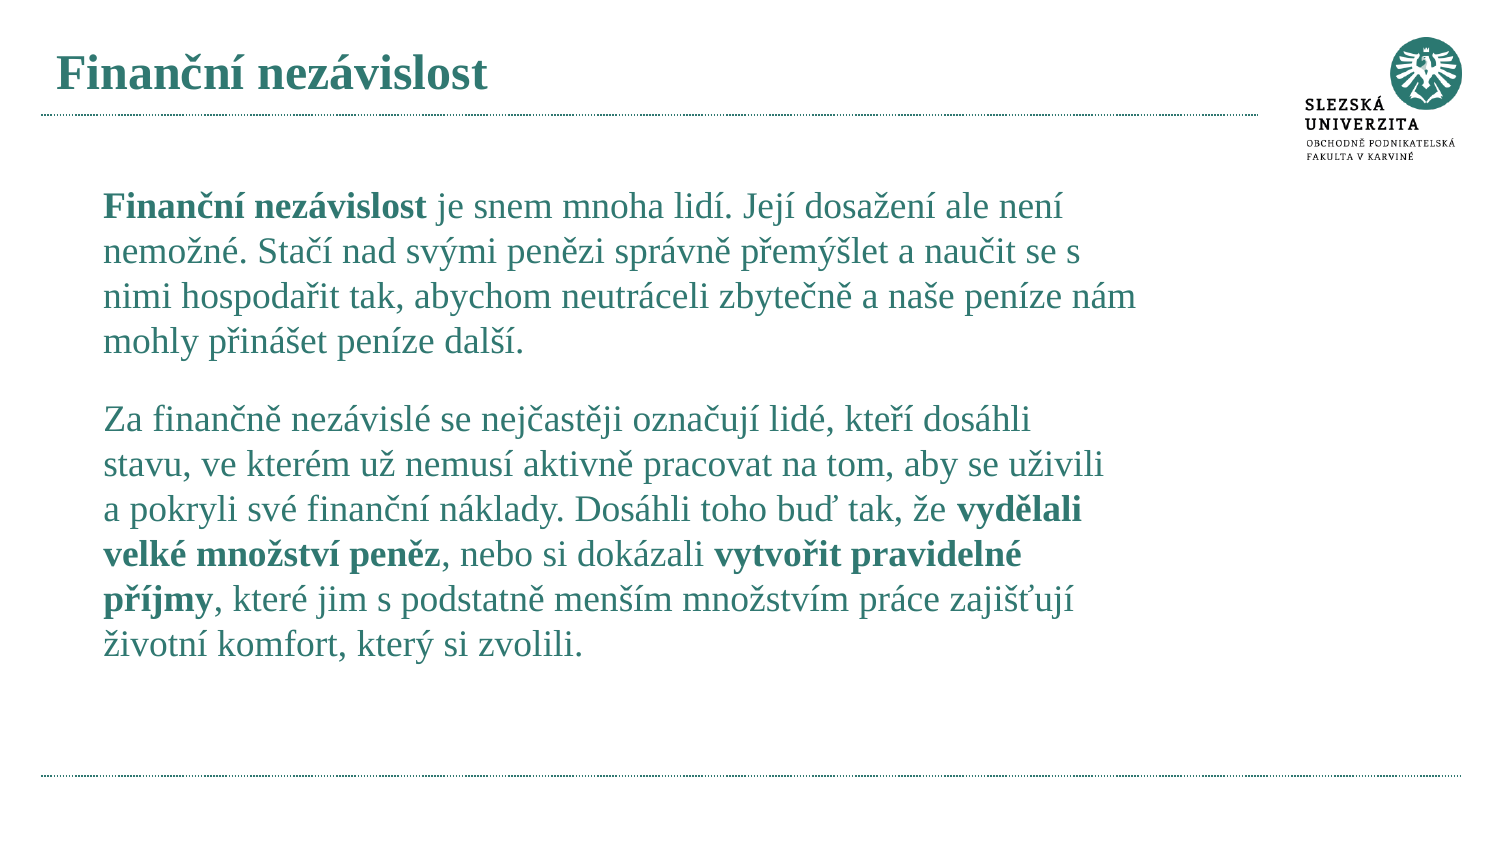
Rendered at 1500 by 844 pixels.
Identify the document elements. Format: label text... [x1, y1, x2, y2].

text_box Finanční nezávislost je snem mnoha lidí. Její dosažení ale není nemožné. Stačí nad svými penězi správně přemýšlet a naučit se s nimi hospodařit tak, abychom neutráceli zbytečně a naše peníze nám mohly přinášet peníze další. [88, 173, 1164, 369]
picture [1305, 37, 1462, 160]
text_box Za finančně nezávislé se nejčastěji označují lidé, kteří dosáhli stavu, ve kterém už nemusí aktivně pracovat na tom, aby se uživili a pokryli své finanční náklady. Dosáhli toho buď tak, že vydělali velké množství peněz, nebo si dokázali vytvořit pravidelné příjmy, které jim s podstatně menším množstvím práce zajišťují životní komfort, který si zvolili. [88, 386, 1125, 672]
title Finanční nezávislost [41, 32, 786, 116]
